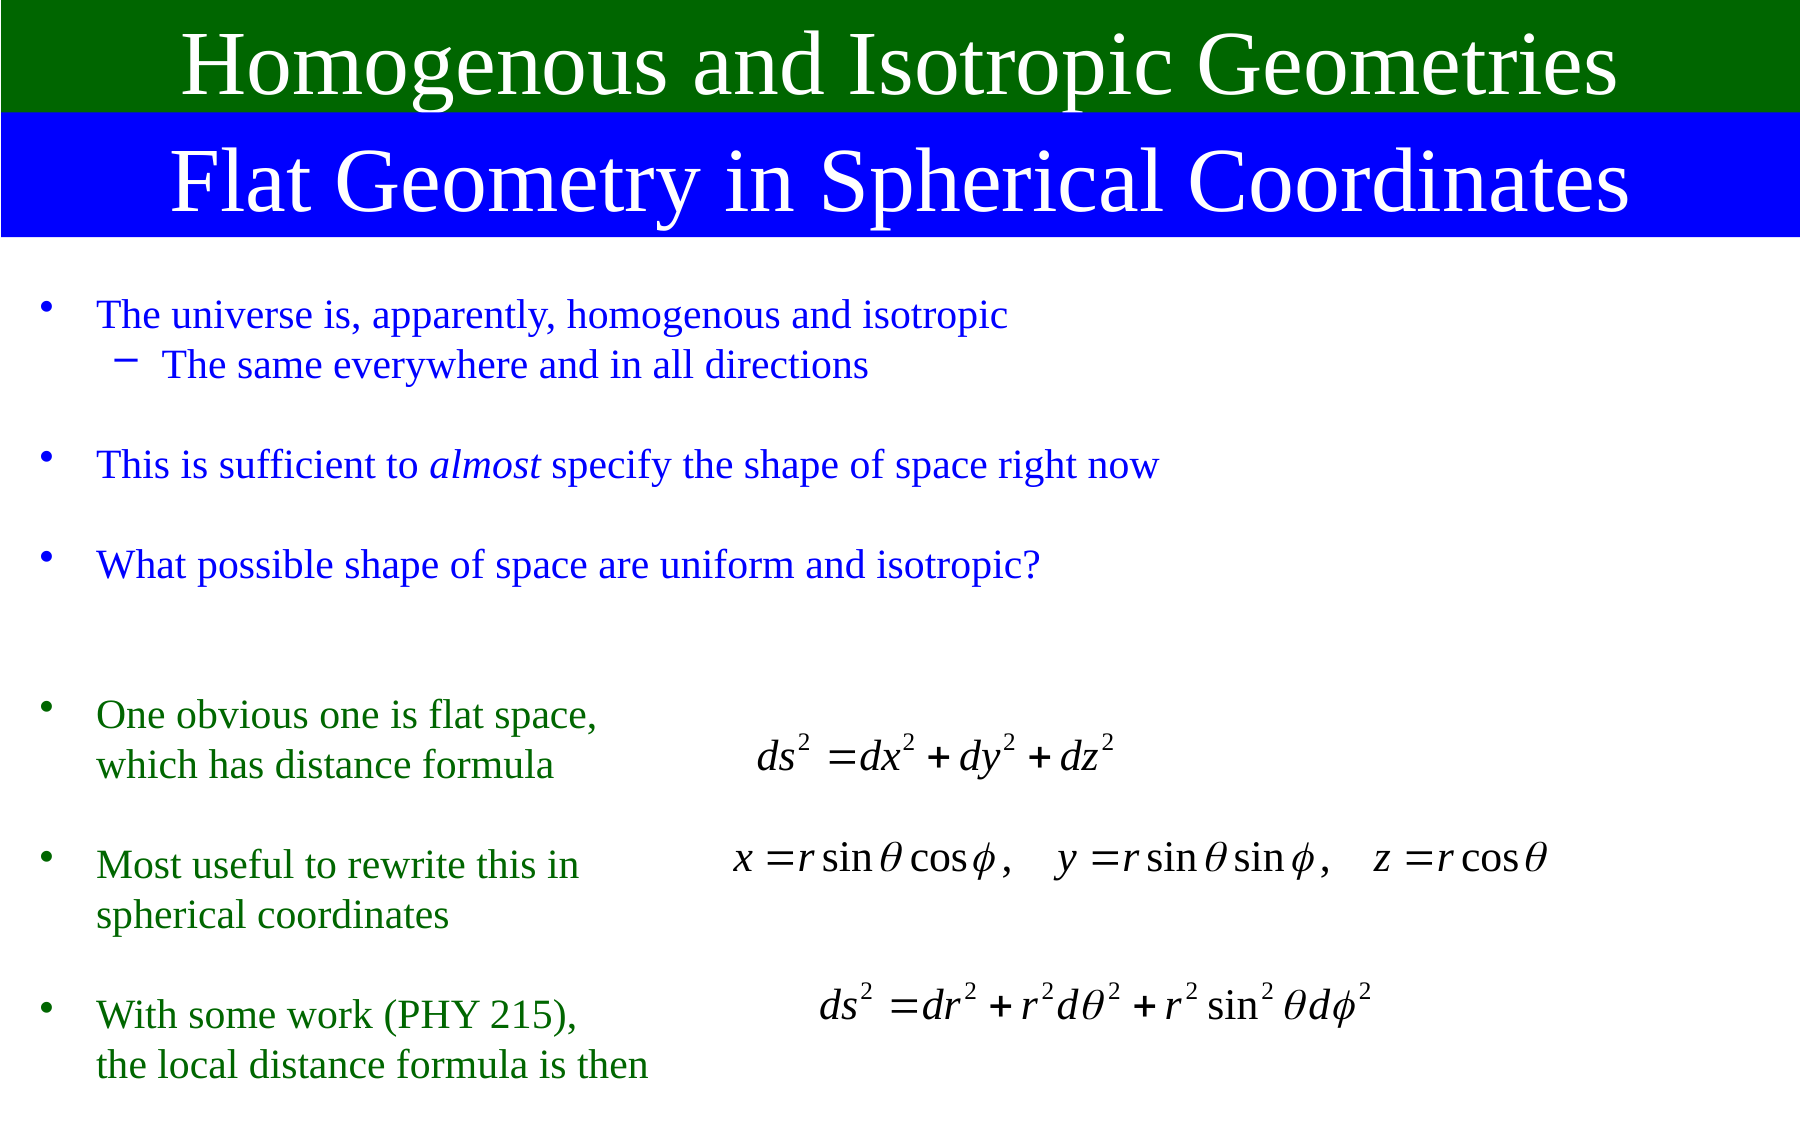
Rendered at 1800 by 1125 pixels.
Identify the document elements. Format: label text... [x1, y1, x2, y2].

text_box Homogenous and Isotropic Geometries [1, 0, 1800, 112]
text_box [749, 722, 1123, 789]
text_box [812, 971, 1378, 1038]
text_box Flat Geometry in Spherical Coordinates [1, 112, 1800, 238]
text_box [724, 831, 1557, 891]
text_box The universe is, apparently, homogenous and isotropic The same everywhere and in all directions This is sufficient to almost specify the shape of space right now What possible shape of space are uniform and isotropic? One obvious one is flat space, which has distance formula Most useful to rewrite this in spherical coordinates With some work (PHY 215), the local distance formula is then [24, 279, 1213, 1095]
